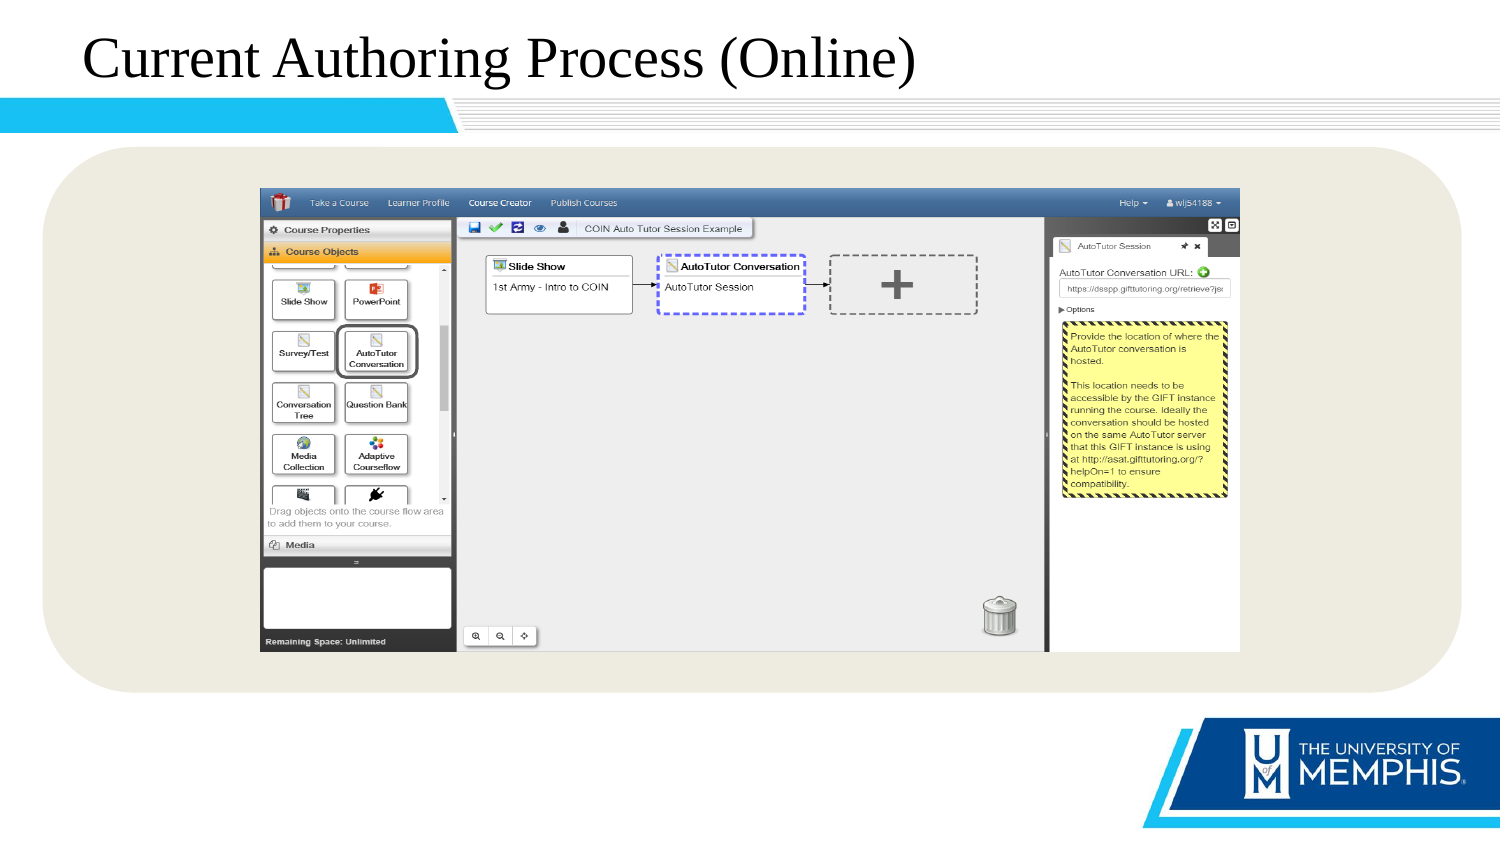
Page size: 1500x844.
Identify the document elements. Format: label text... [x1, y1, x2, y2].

text_box [42, 146, 1462, 693]
title Current Authoring Process (Online) [75, 11, 1425, 81]
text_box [259, 188, 1241, 652]
picture [0, 0, 1500, 844]
